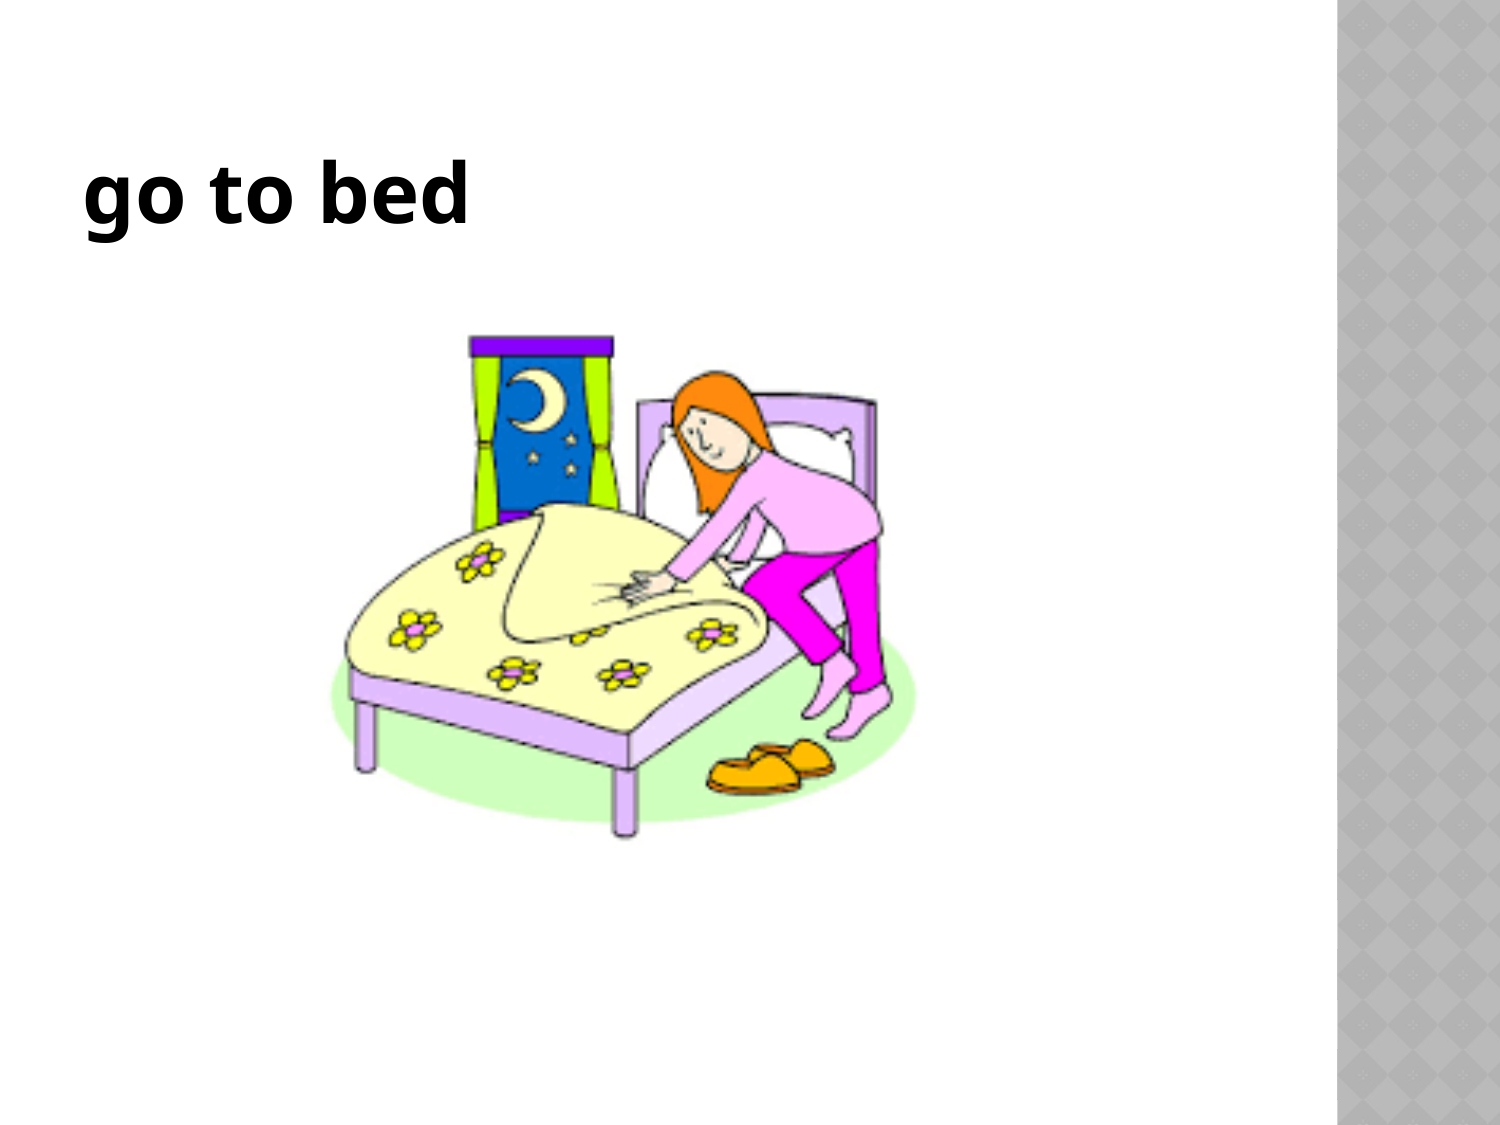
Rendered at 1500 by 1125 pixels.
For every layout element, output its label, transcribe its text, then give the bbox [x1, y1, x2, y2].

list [186, 324, 1059, 905]
title go to bed [75, 52, 1263, 240]
